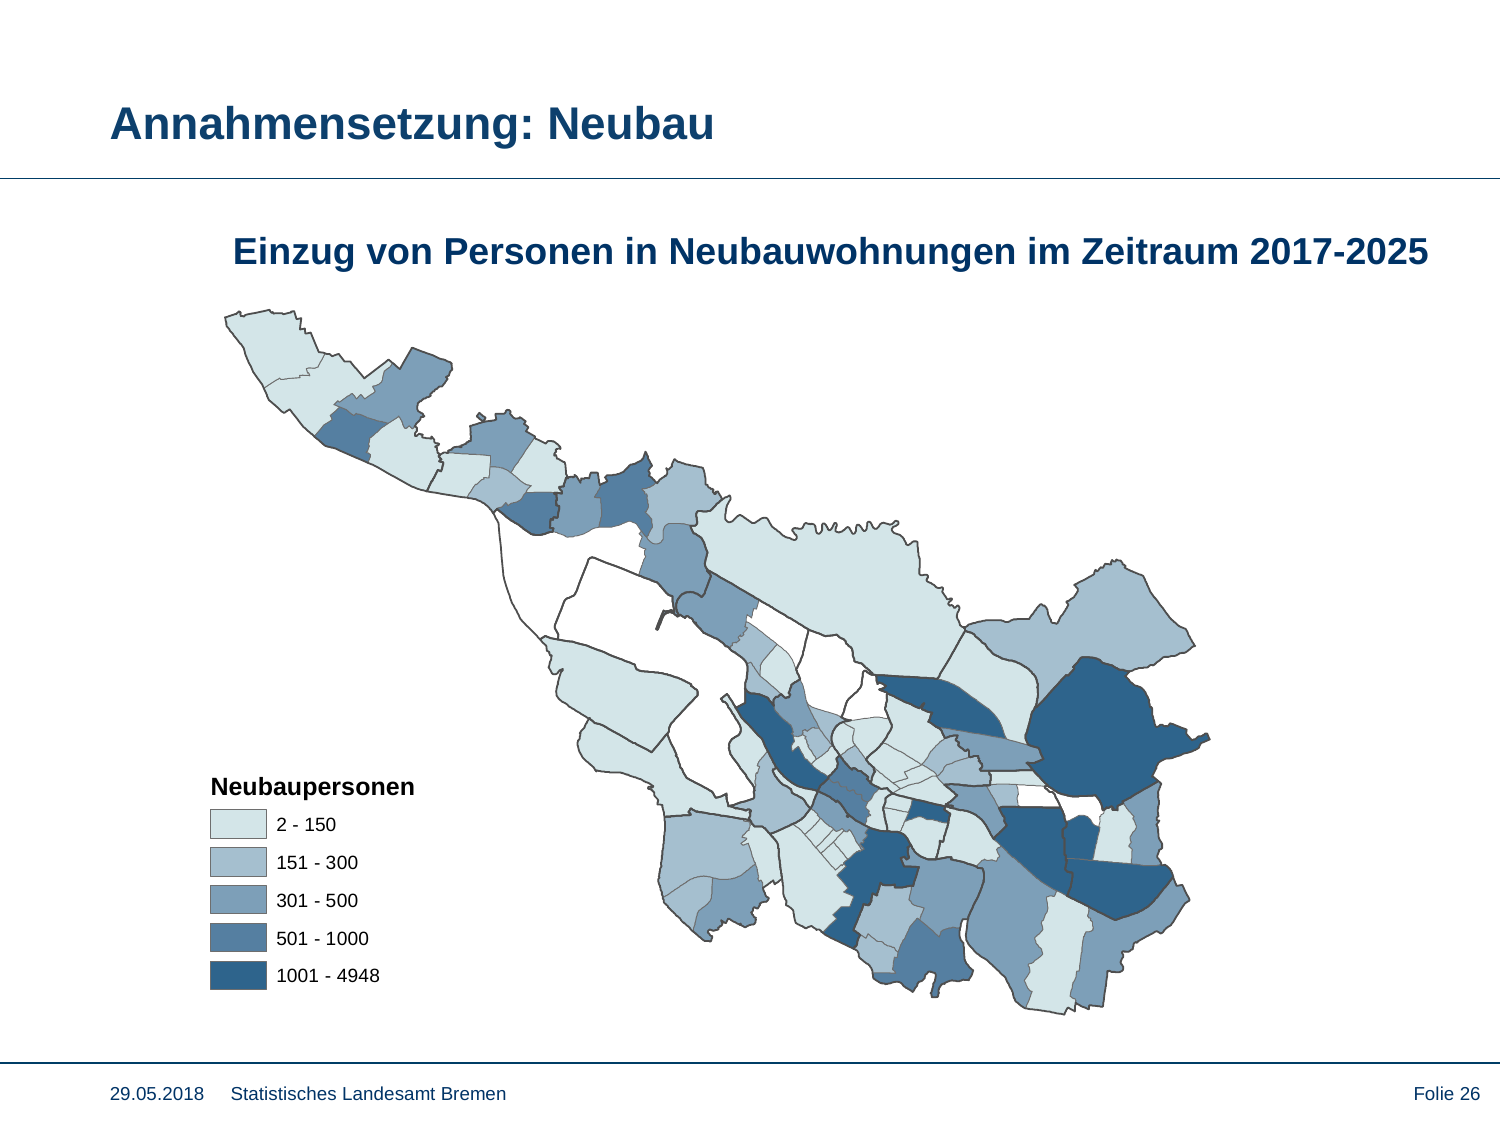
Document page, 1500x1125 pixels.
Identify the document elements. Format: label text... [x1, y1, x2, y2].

picture [162, 272, 1270, 1053]
title Annahmensetzung: Neubau [94, 66, 1282, 177]
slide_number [95, 1074, 621, 1117]
text_box Einzug von Personen in Neubauwohnungen im Zeitraum 2017-2025 [218, 219, 1445, 280]
slide_number Folie 26 [1365, 1074, 1496, 1117]
